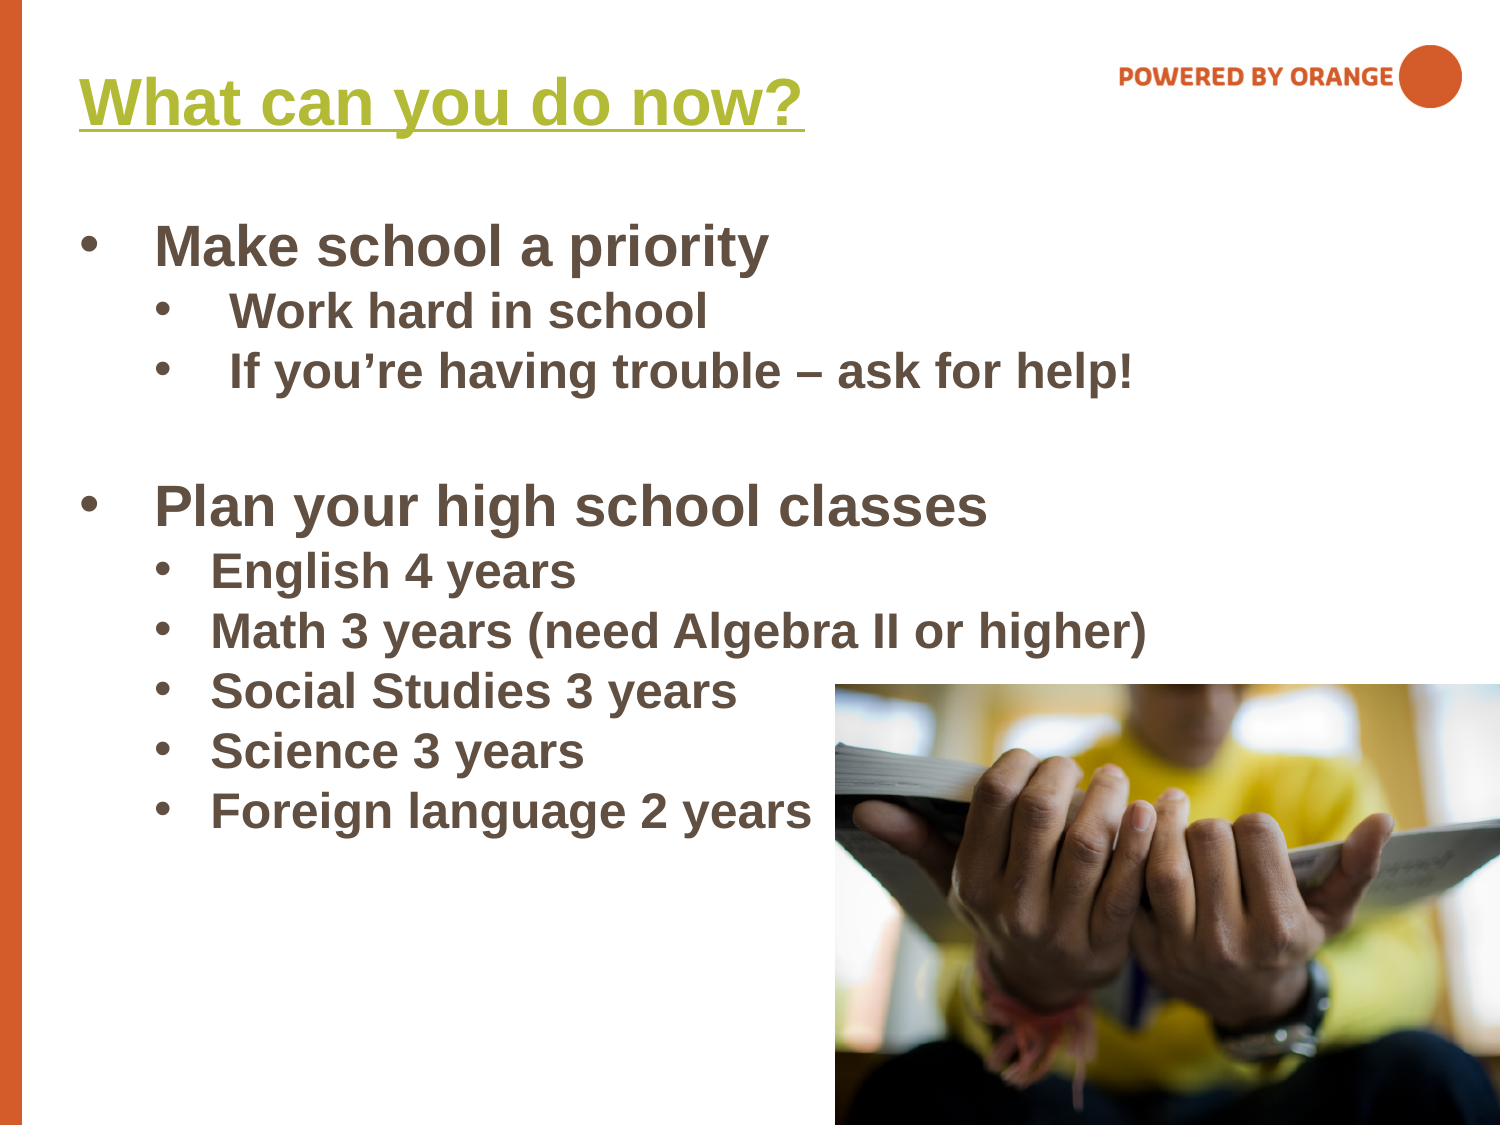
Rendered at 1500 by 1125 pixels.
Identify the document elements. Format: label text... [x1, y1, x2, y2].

text_box What can you do now? Make school a priority Work hard in school If you’re having trouble – ask for help! Plan your high school classes English 4 years Math 3 years (need Algebra II or higher) Social Studies 3 years Science 3 years Foreign language 2 years [64, 50, 1221, 986]
picture [0, 0, 1500, 1125]
